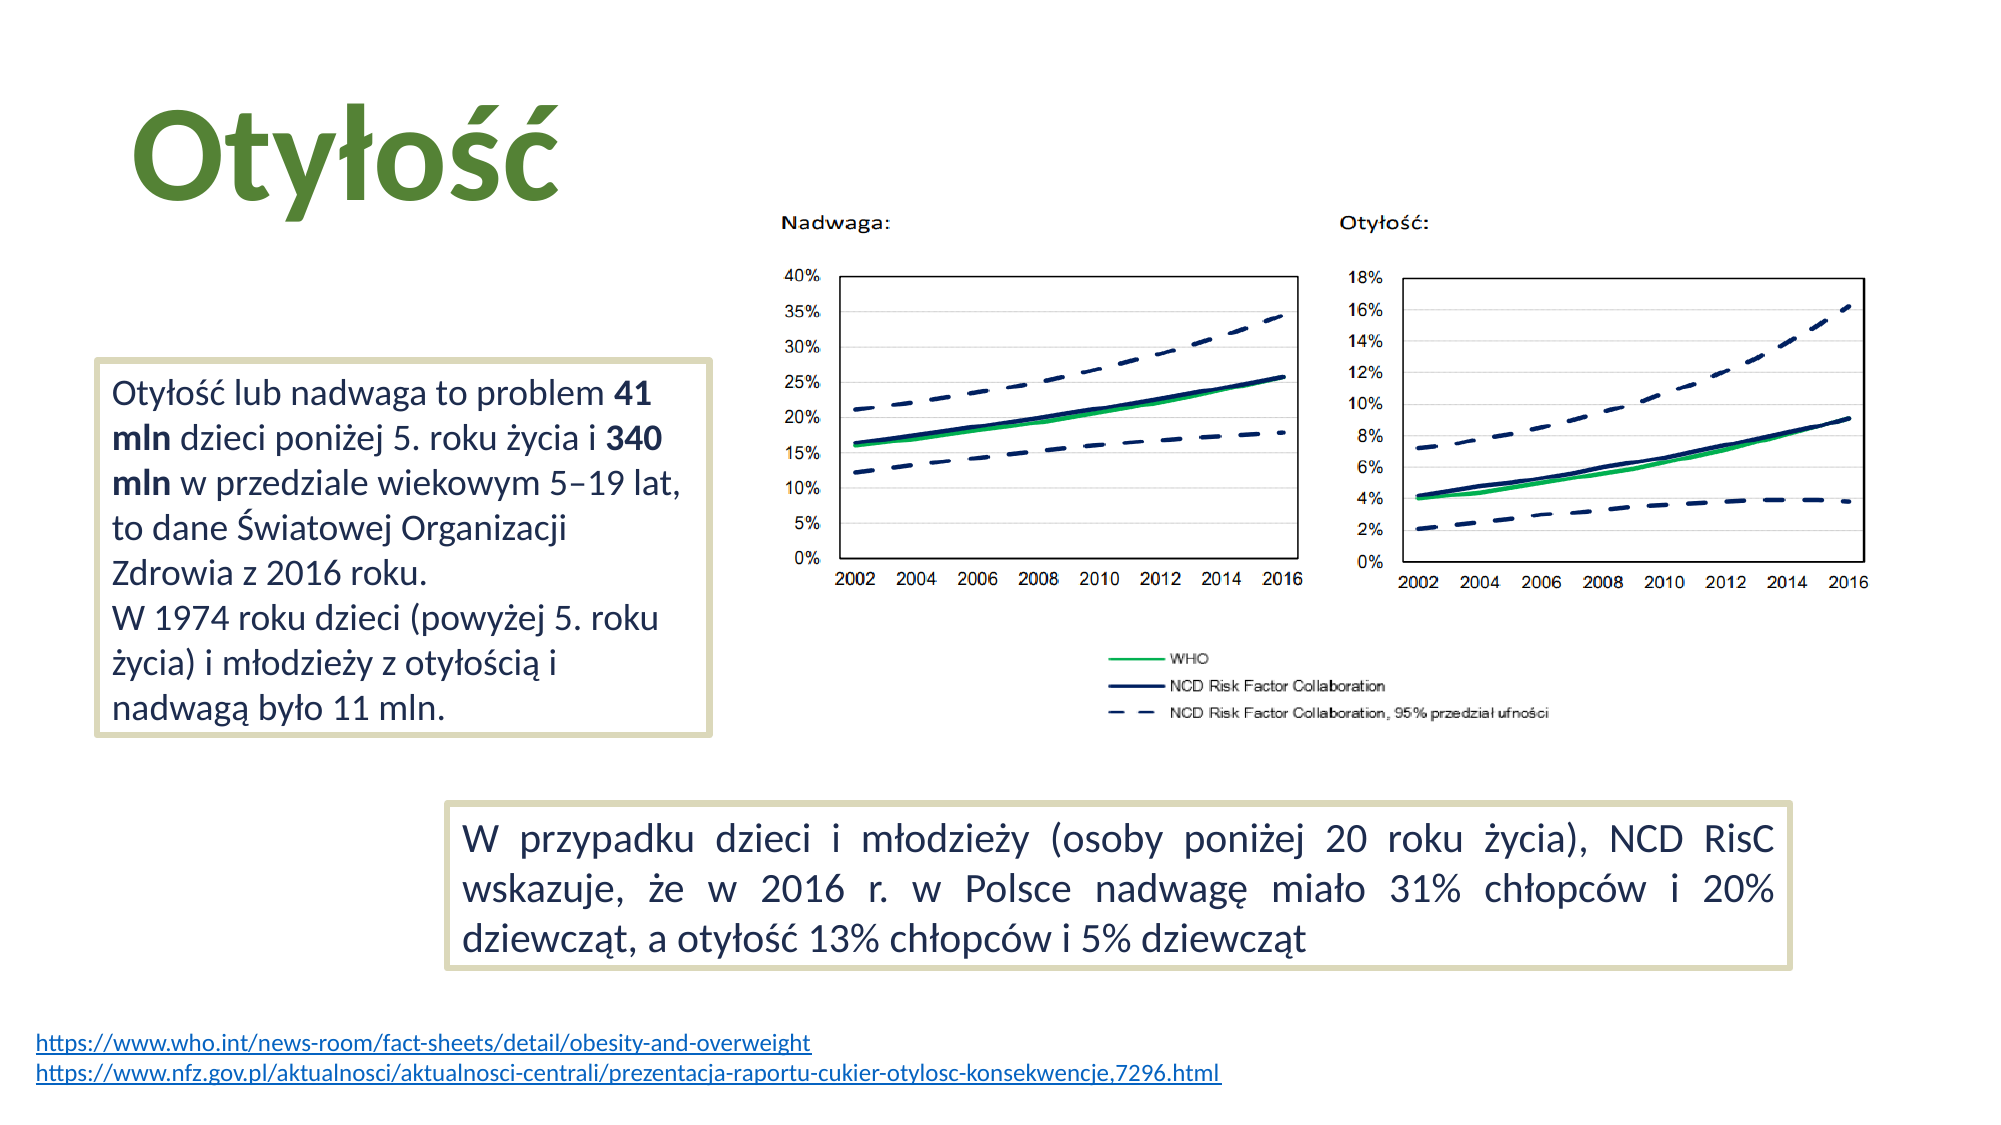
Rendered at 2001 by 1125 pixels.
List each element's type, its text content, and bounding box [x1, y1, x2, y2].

text_box W przypadku dzieci i młodzieży (osoby poniżej 20 roku życia), NCD RisC wskazuje, że w 2016 r. w Polsce nadwagę miało 31% chłopców i 20% dziewcząt, a otyłość 13% chłopców i 5% dziewcząt [447, 803, 1791, 969]
text_box https://www.who.int/news-room/fact-sheets/detail/obesity-and-overweight https://www.nfz.gov.pl/aktualnosci/aktualnosci-centrali/prezentacja-raportu-cukier-otylosc-konsekwencje,7296.html [20, 1018, 1290, 1124]
text_box Otyłość lub nadwaga to problem 41 mln dzieci poniżej 5. roku życia i 340 mln w przedziale wiekowym 5–19 lat, to dane Światowej Organizacji Zdrowia z 2016 roku. W 1974 roku dzieci (powyżej 5. roku życia) i młodzieży z otyłością i nadwagą było 11 mln. [97, 360, 710, 736]
text_box Otyłość [117, 55, 576, 235]
picture [763, 209, 1901, 749]
